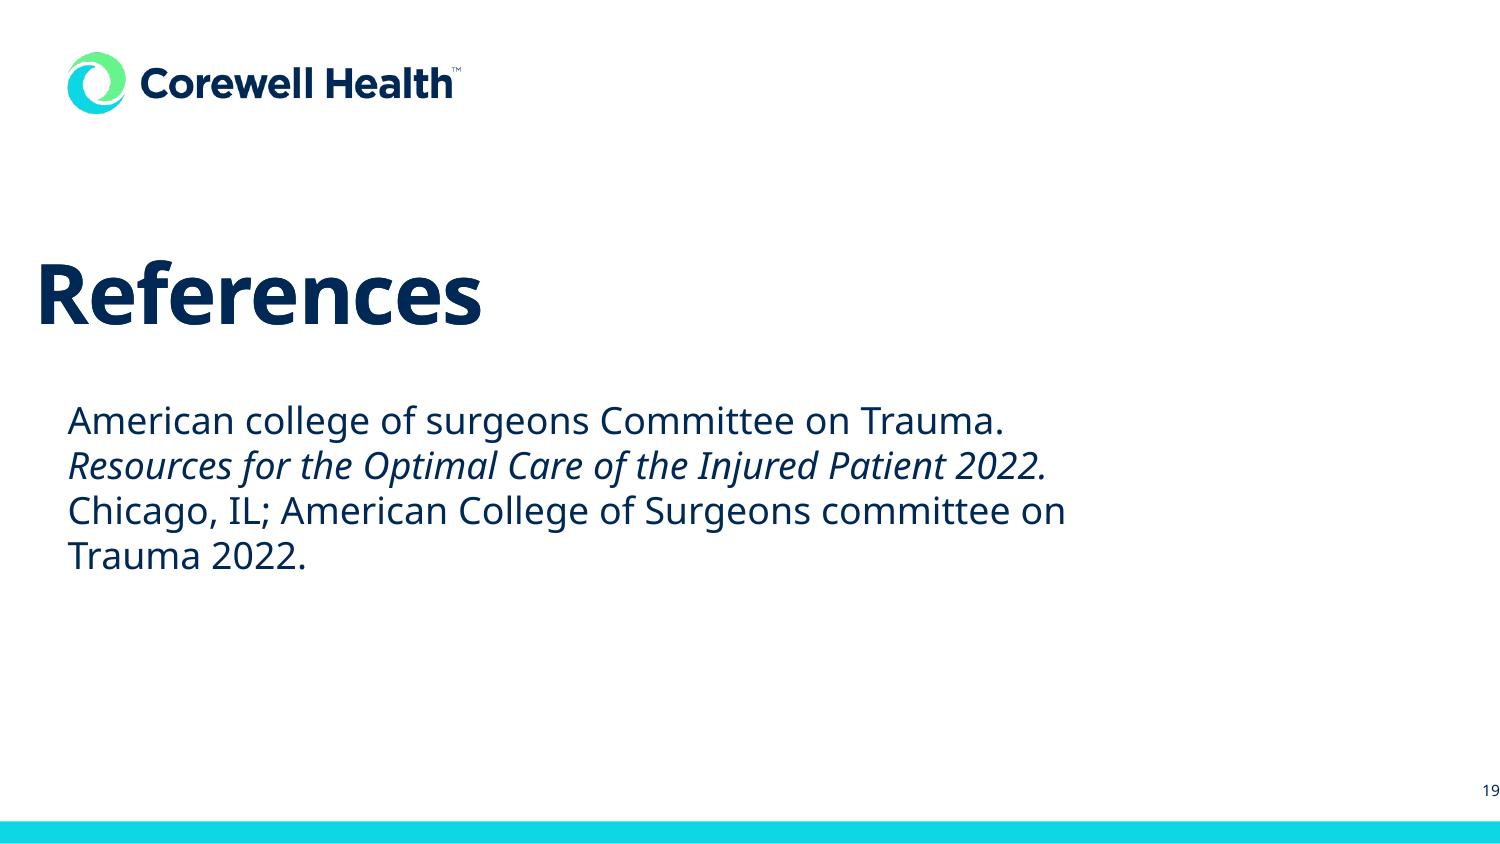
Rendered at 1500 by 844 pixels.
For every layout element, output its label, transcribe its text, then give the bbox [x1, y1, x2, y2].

slide_number 19 [1455, 779, 1500, 803]
text_box References [34, 219, 960, 343]
subtitle American college of surgeons Committee on Trauma. Resources for the Optimal Care of the Injured Patient 2022. Chicago, IL; American College of Surgeons committee on Trauma 2022. [67, 396, 1080, 669]
